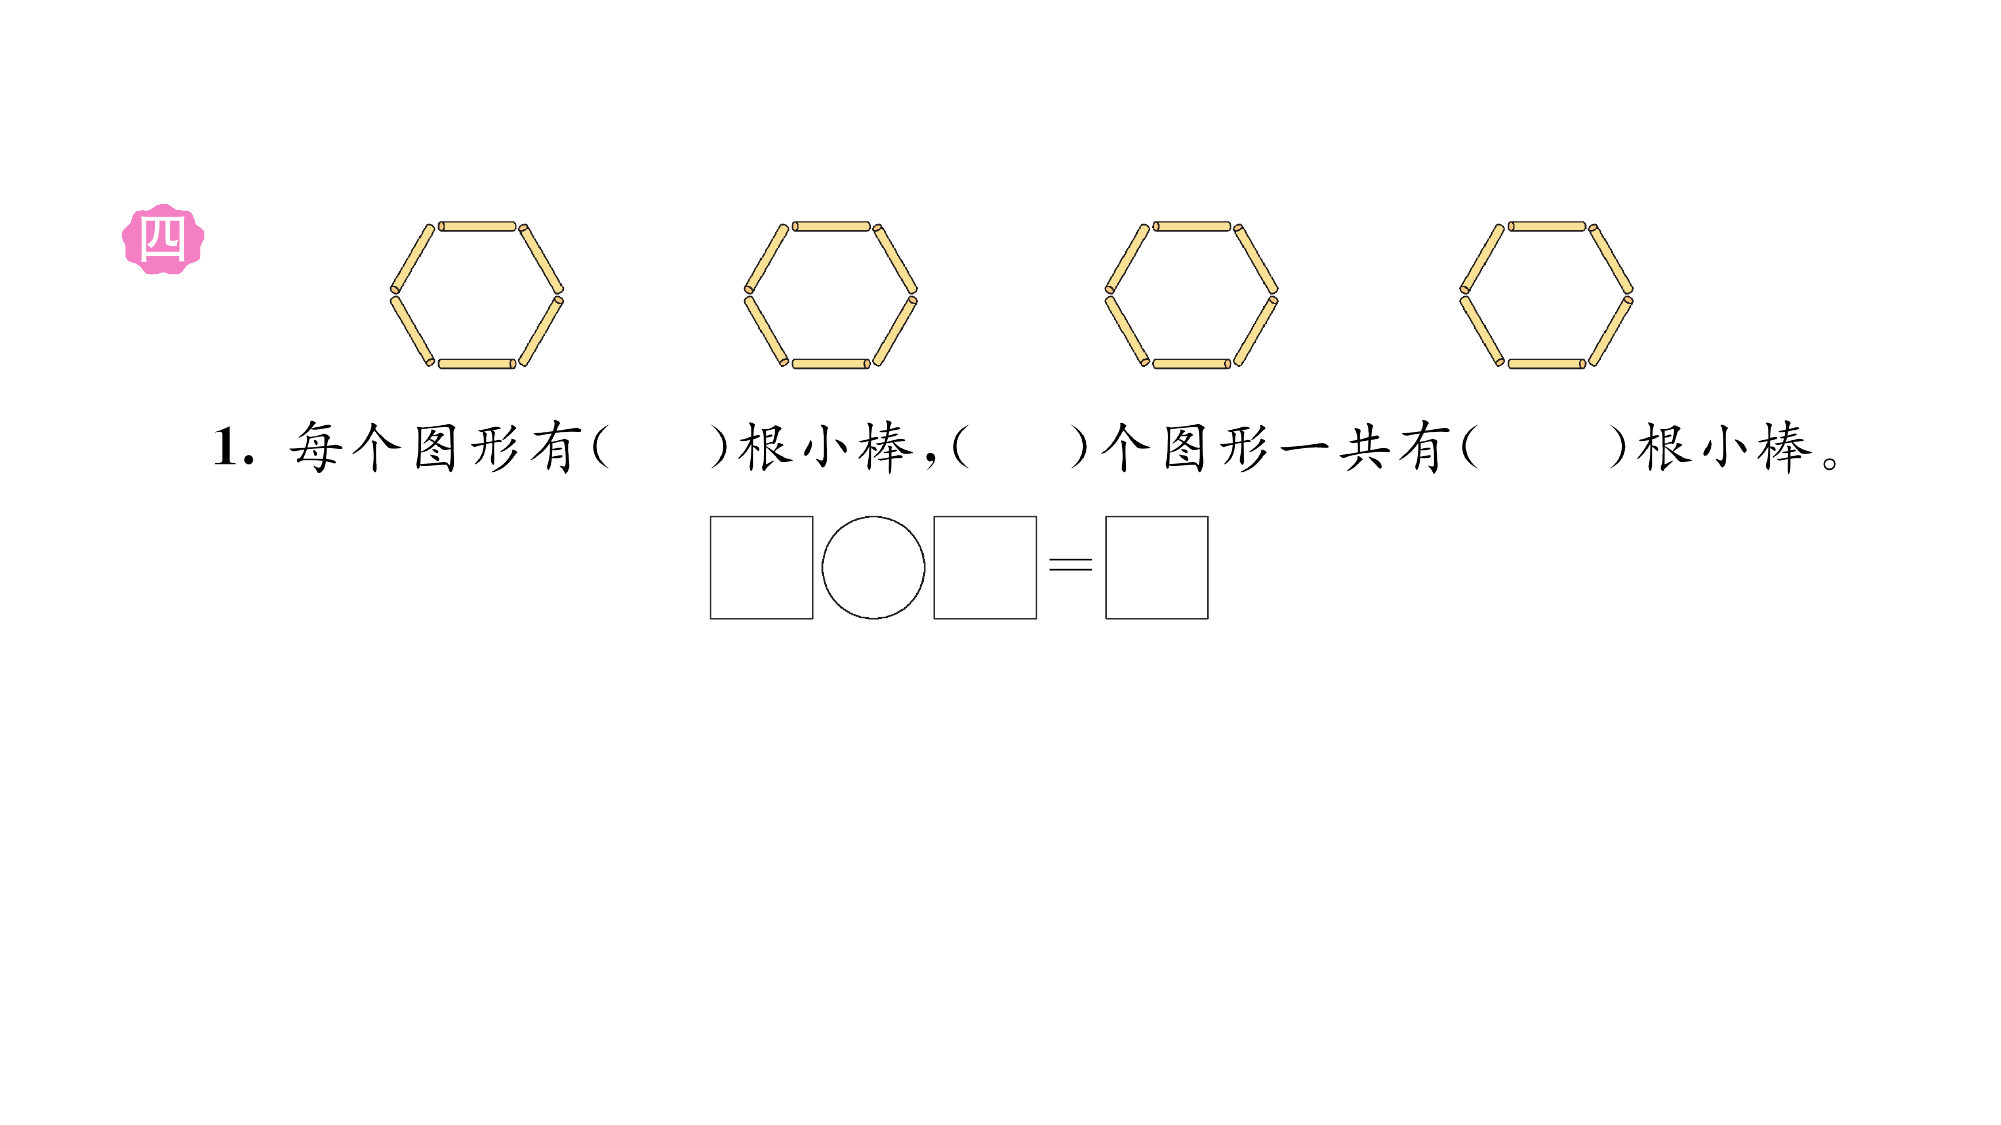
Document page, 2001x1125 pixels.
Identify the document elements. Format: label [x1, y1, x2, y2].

picture [118, 177, 2000, 642]
